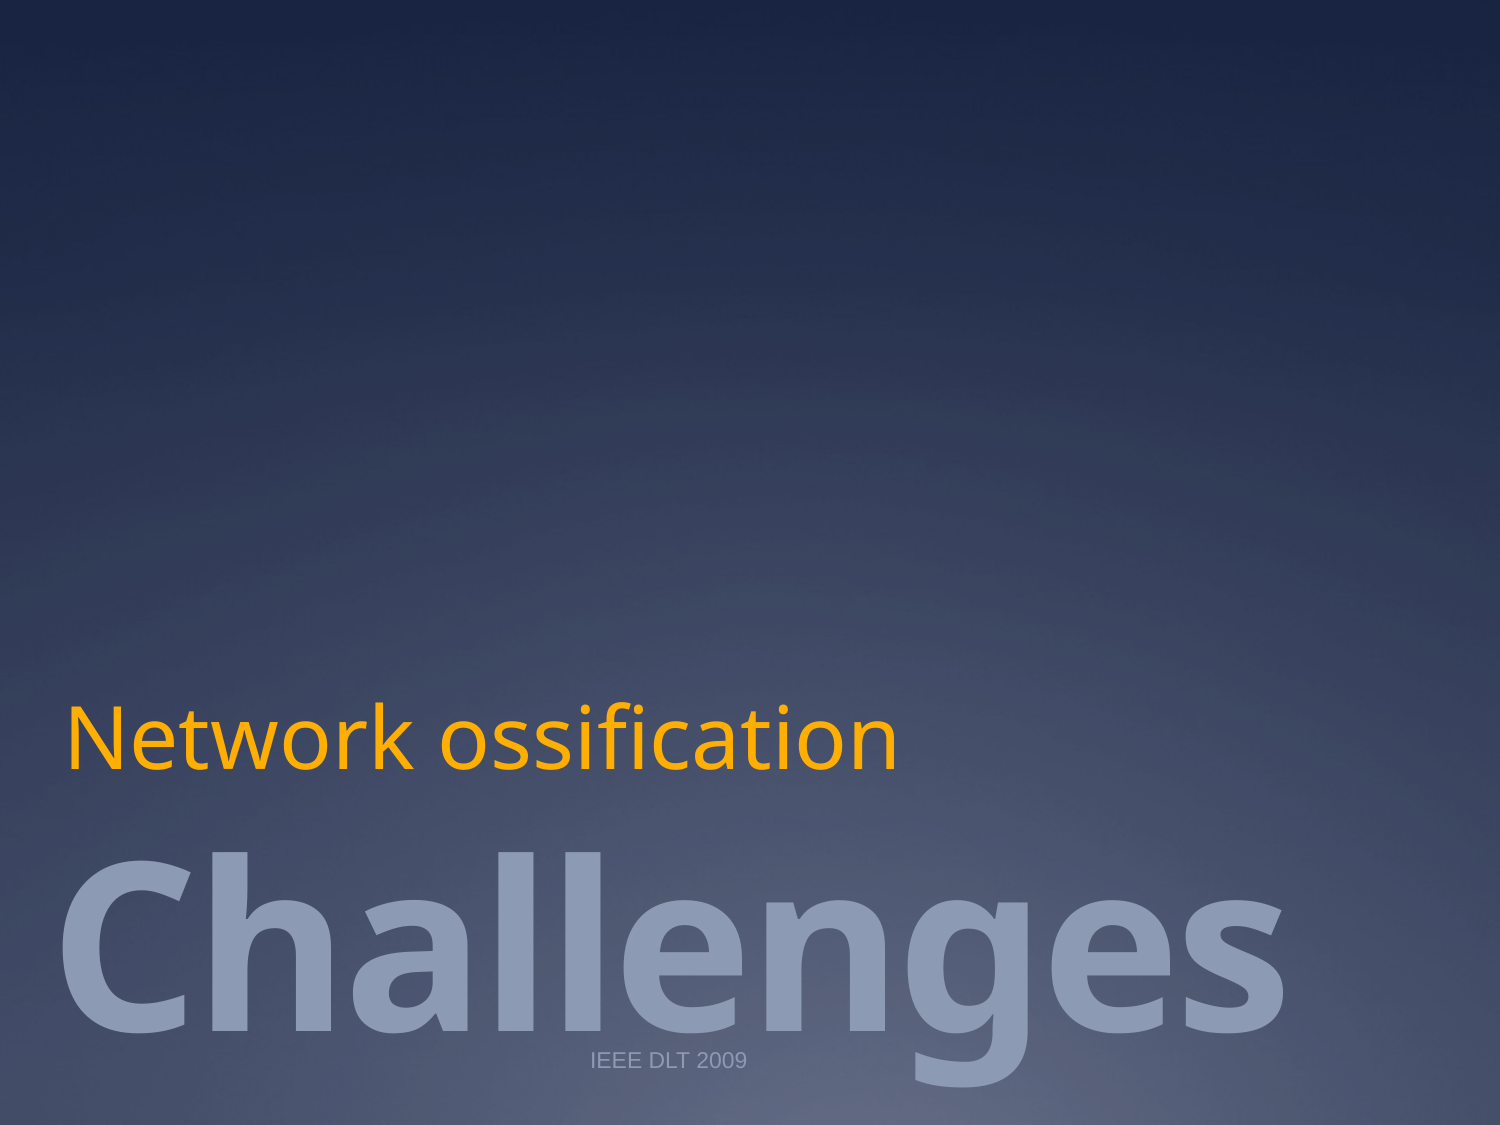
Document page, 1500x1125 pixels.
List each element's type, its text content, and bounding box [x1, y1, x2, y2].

list Network ossification [63, 578, 1434, 787]
title Challenges [49, 791, 1446, 1029]
footer IEEE DLT 2009 [575, 1029, 1500, 1090]
